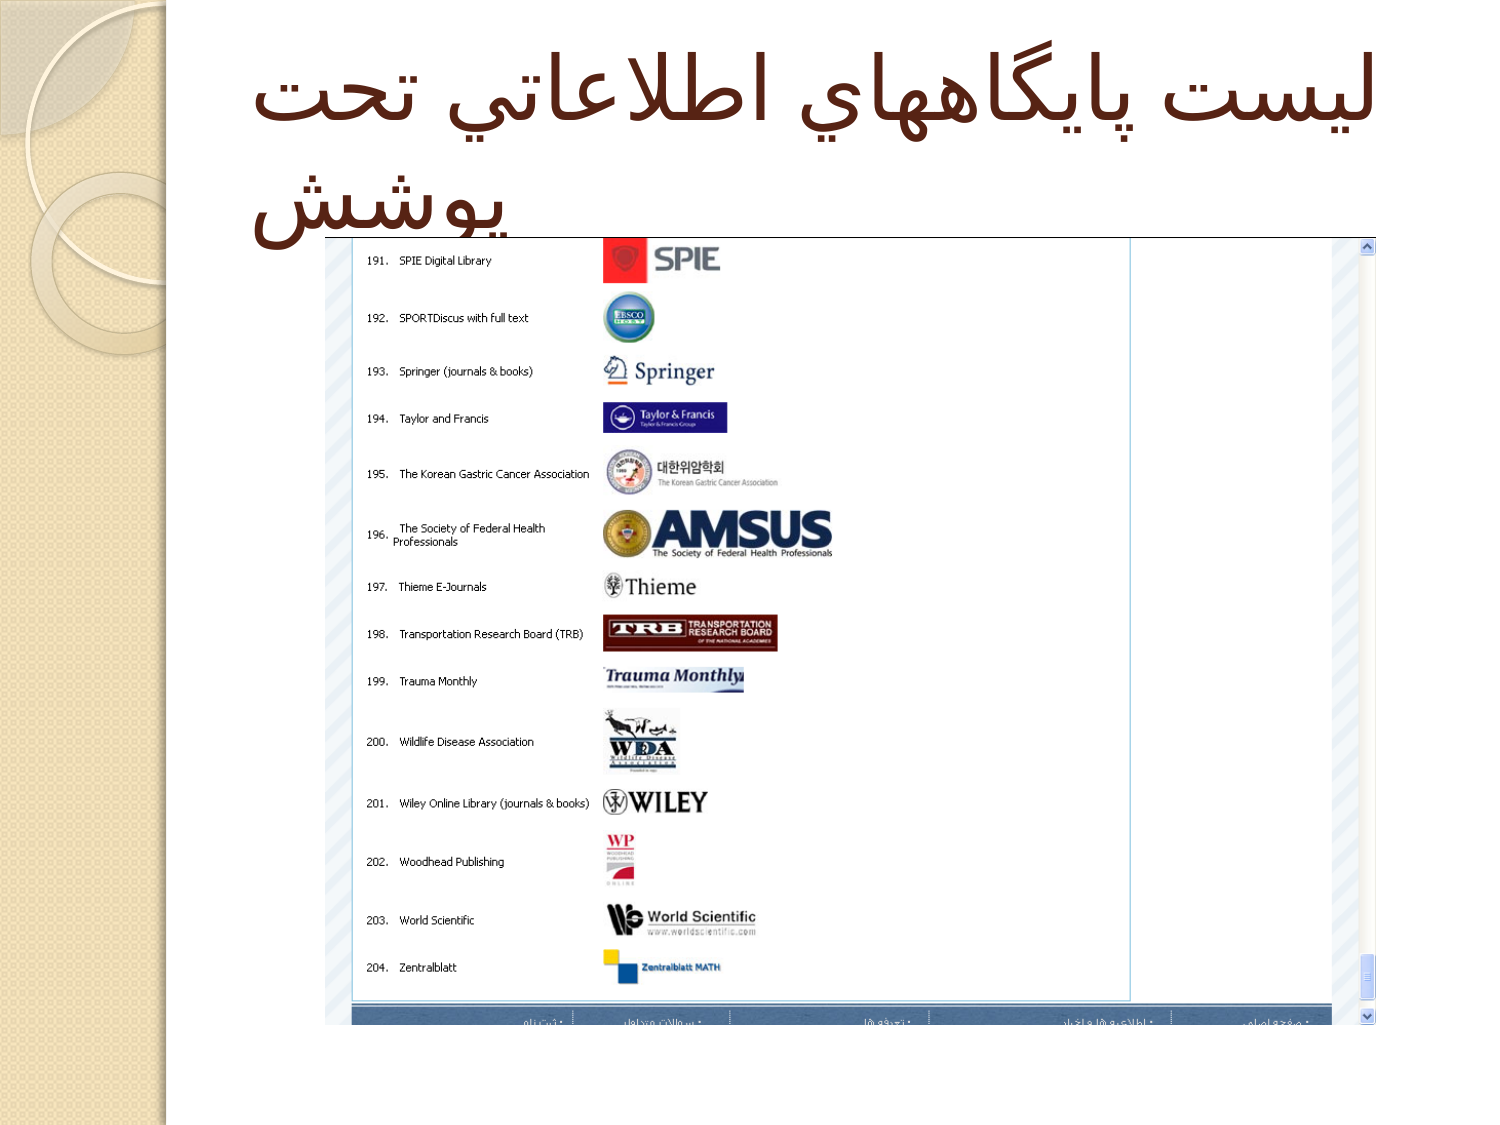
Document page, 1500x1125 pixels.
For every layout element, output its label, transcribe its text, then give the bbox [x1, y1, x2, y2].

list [325, 237, 1376, 1026]
title ليست پايگاههاي اطلاعاتي تحت پوشش [235, 45, 1466, 233]
